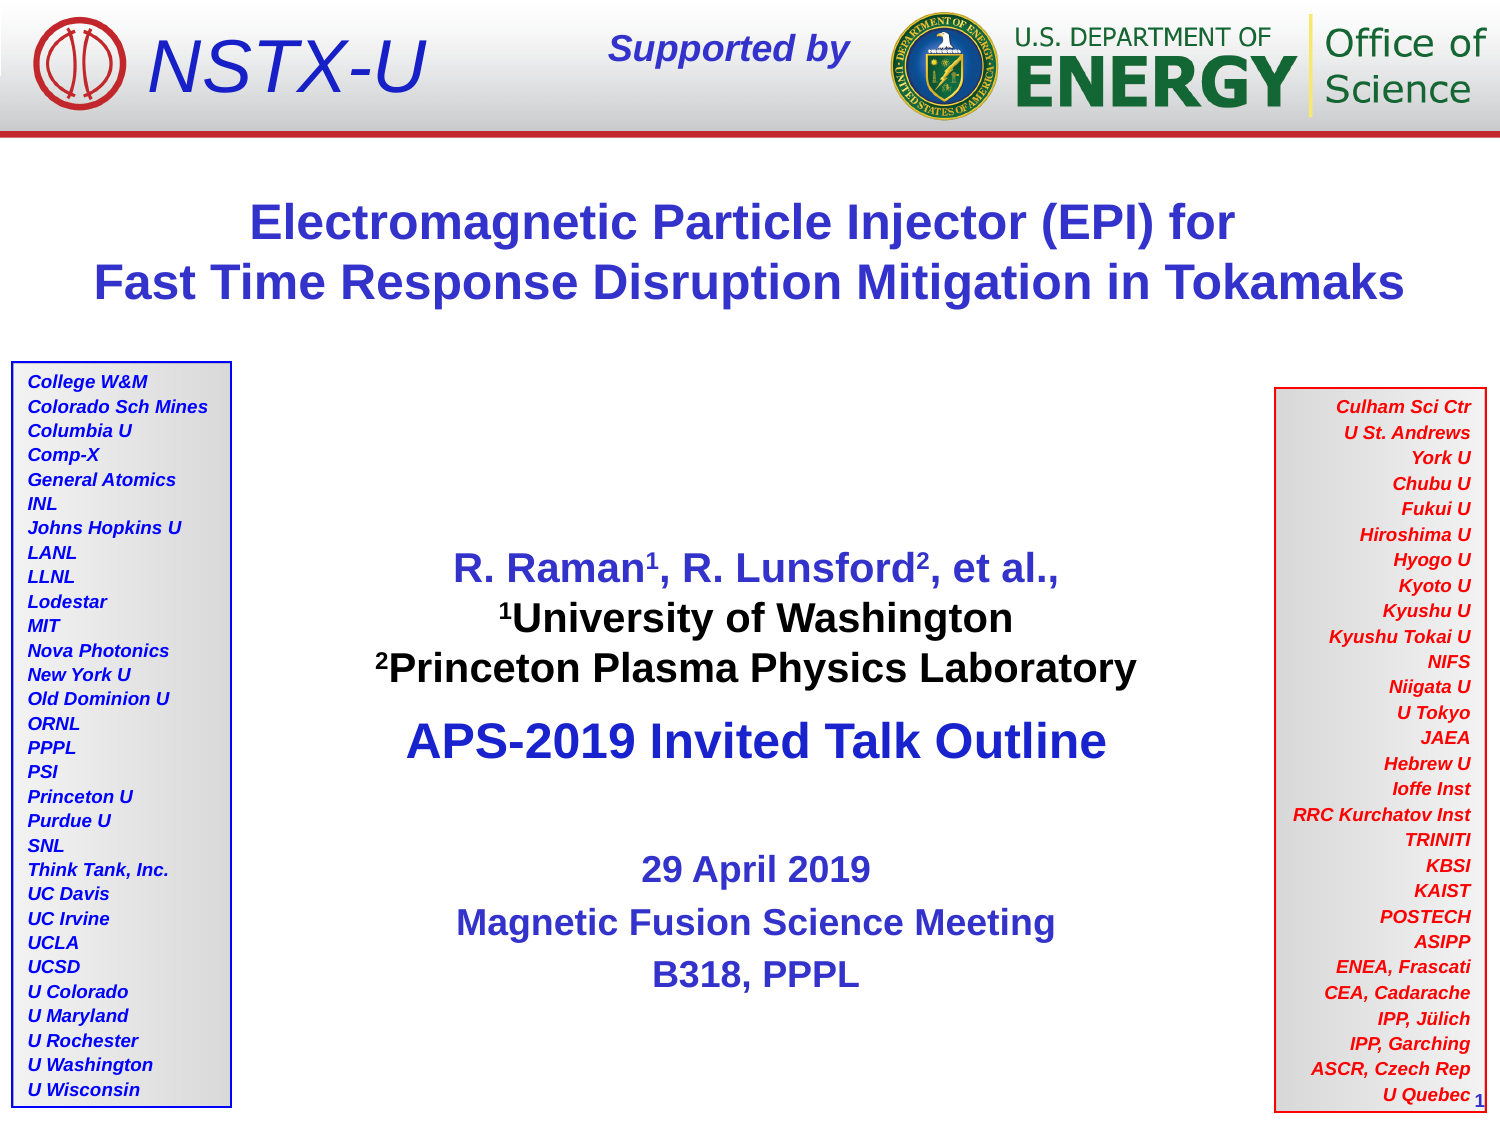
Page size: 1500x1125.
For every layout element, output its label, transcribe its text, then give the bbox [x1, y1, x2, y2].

picture [0, 0, 1500, 138]
text_box APS-2019 Invited Talk Outline [390, 701, 1123, 777]
slide_number 1 [1374, 1087, 1500, 1113]
text_box R. Raman1, R. Lunsford2, et al., 1University of Washington 2Princeton Plasma Physics Laboratory [232, 433, 1275, 743]
text_box 29 April 2019 Magnetic Fusion Science Meeting B318, PPPL [262, 837, 1250, 1055]
text_box Electromagnetic Particle Injector (EPI) for Fast Time Response Disruption Mitigation in Tokamaks [0, 162, 1500, 338]
text_box College W&M Colorado Sch Mines Columbia U Comp-X General Atomics INL Johns Hopkins U LANL LLNL Lodestar MIT Nova Photonics New York U Old Dominion U ORNL PPPL PSI Princeton U Purdue U SNL Think Tank, Inc. UC Davis UC Irvine UCLA UCSD U Colorado U Maryland U Rochester U Washington U Wisconsin [12, 362, 232, 1108]
text_box Culham Sci Ctr U St. Andrews York U Chubu U Fukui U Hiroshima U Hyogo U Kyoto U Kyushu U Kyushu Tokai U NIFS Niigata U U Tokyo JAEA Hebrew U Ioffe Inst RRC Kurchatov Inst TRINITI KBSI KAIST POSTECH ASIPP ENEA, Frascati CEA, Cadarache IPP, Jülich IPP, Garching ASCR, Czech Rep U Quebec [1275, 387, 1486, 1113]
